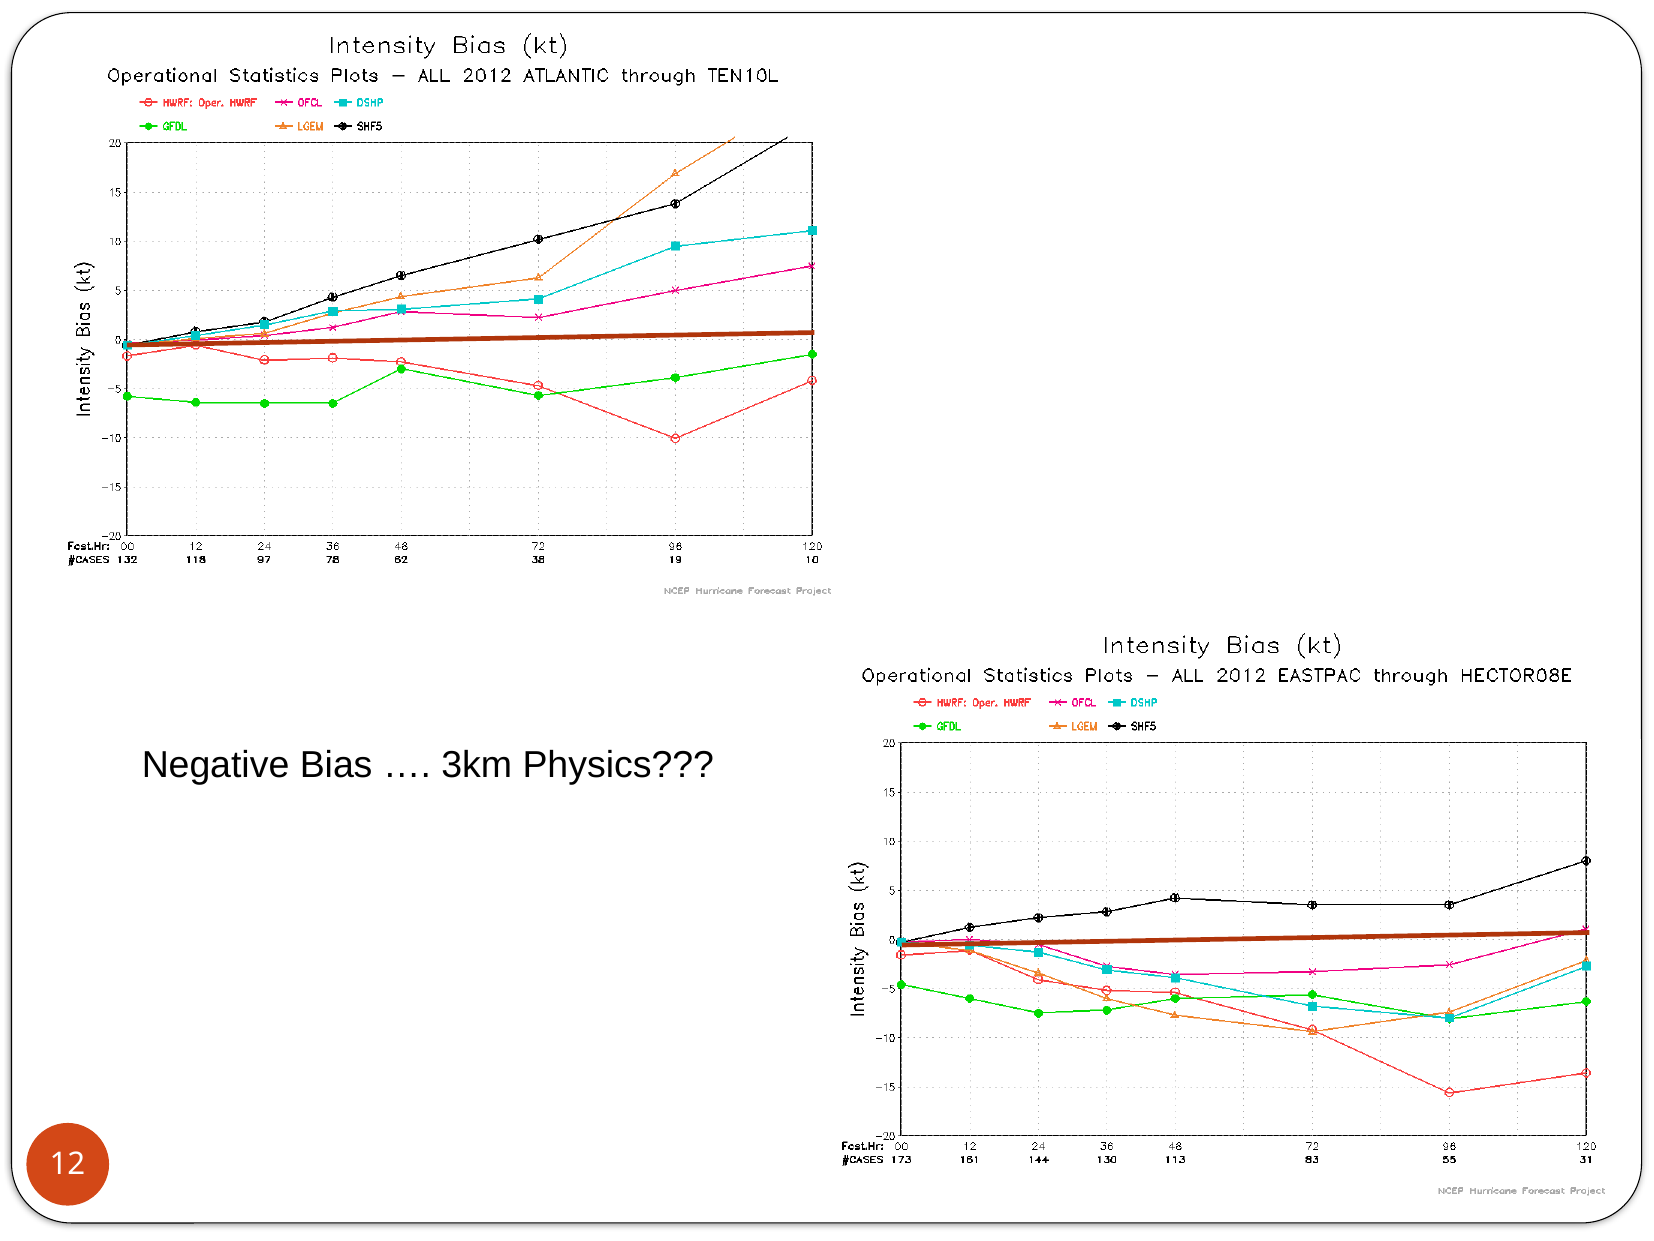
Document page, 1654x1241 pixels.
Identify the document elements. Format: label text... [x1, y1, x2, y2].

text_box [126, 332, 815, 346]
text_box Negative Bias …. 3km Physics??? [126, 732, 765, 793]
picture [838, 619, 1607, 1197]
picture [64, 19, 833, 597]
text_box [901, 932, 1590, 946]
slide_number 12 [26, 1122, 110, 1206]
